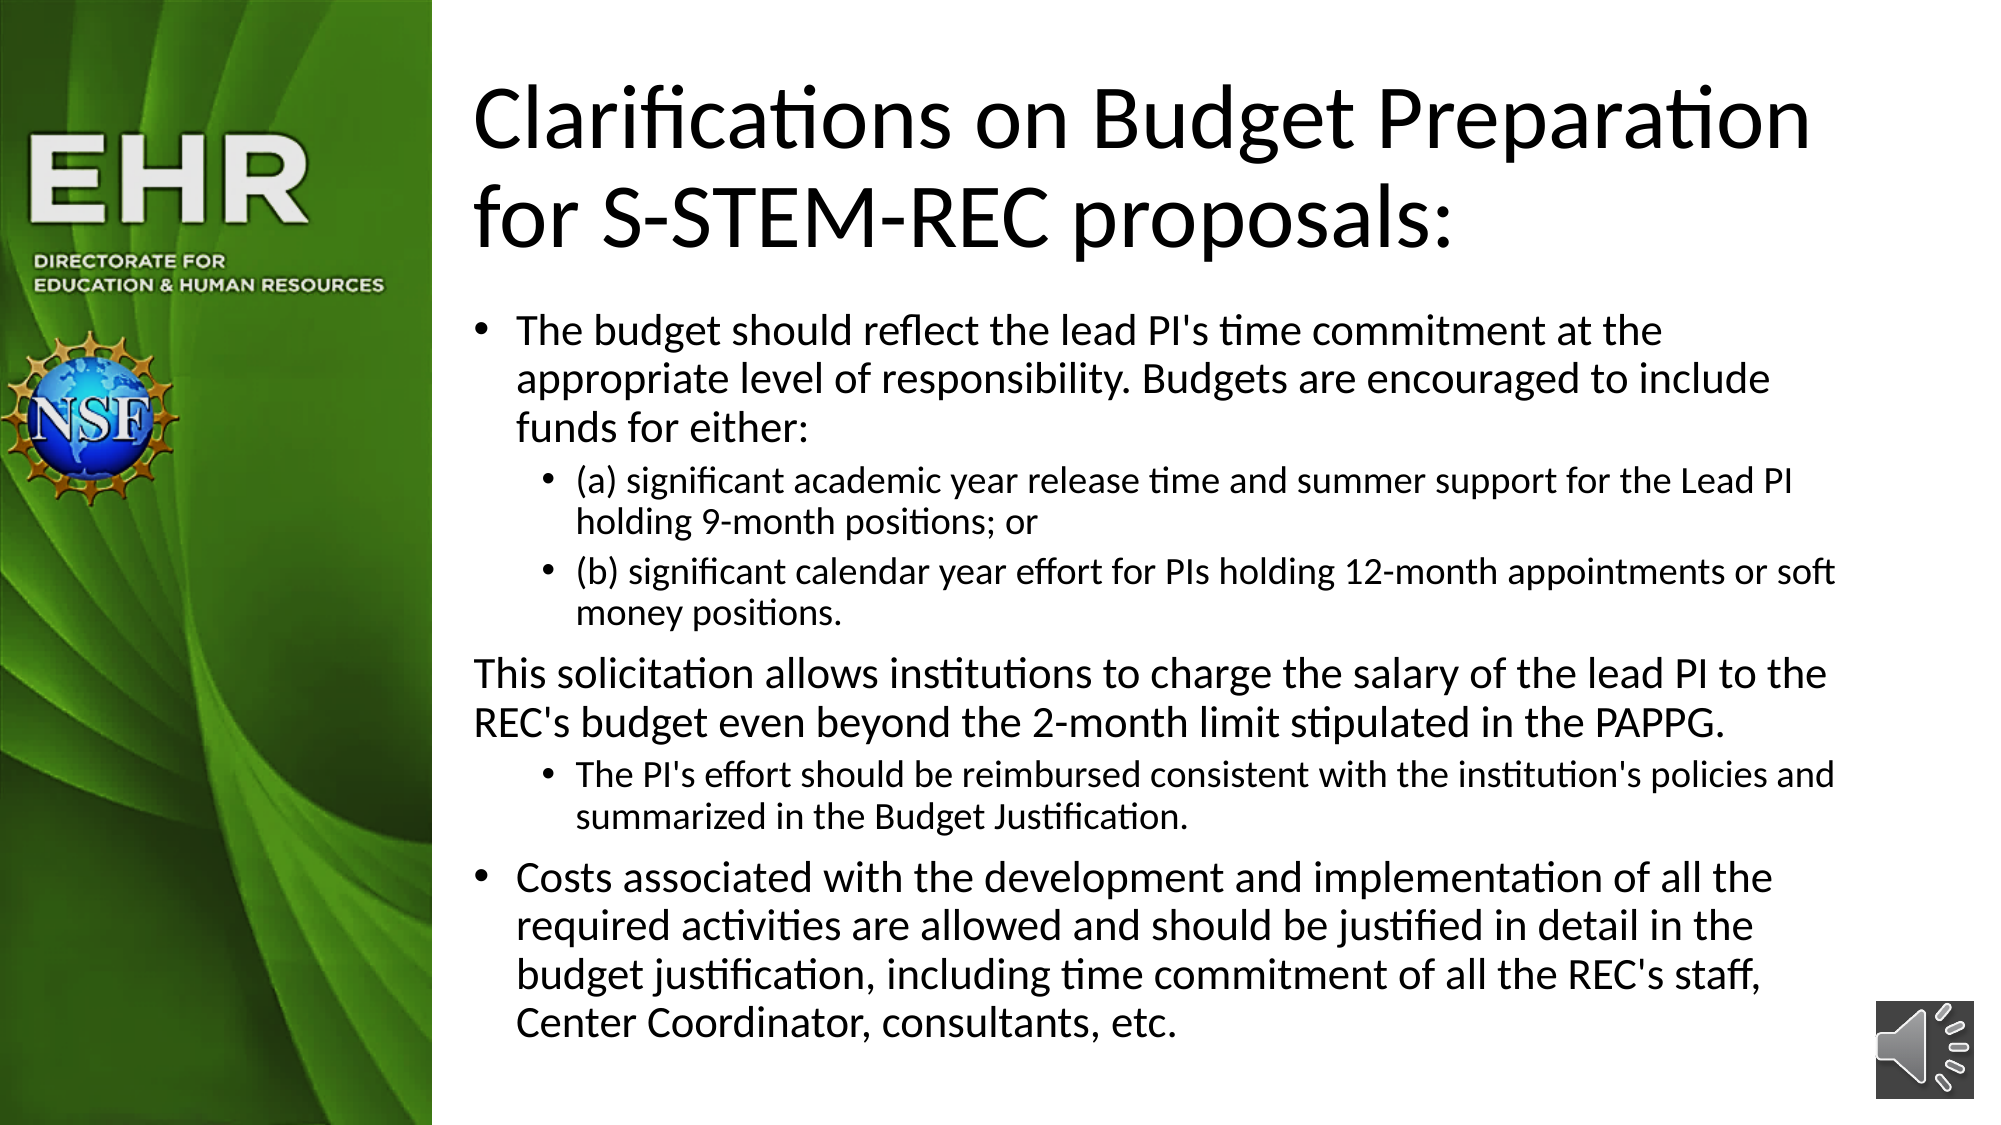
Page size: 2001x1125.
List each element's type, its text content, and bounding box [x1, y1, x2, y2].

list The budget should reflect the lead PI's time commitment at the appropriate level of responsibility. Budgets are encouraged to include funds for either: (a) significant academic year release time and summer support for the Lead PI holding 9-month positions; or (b) significant calendar year effort for PIs holding 12-month appointments or soft money positions. This solicitation allows institutions to charge the salary of the lead PI to the REC's budget even beyond the 2-month limit stipulated in the PAPPG. The PI's effort should be reimbursed consistent with the institution's policies and summarized in the Budget Justification. Costs associated with the development and implementation of all the required activities are allowed and should be justified in detail in the budget justification, including time commitment of all the REC's staff, Center Coordinator, consultants, etc. [458, 299, 1863, 1066]
picture [1874, 999, 1975, 1100]
title Clarifications on Budget Preparation for S-STEM-REC proposals: [458, 59, 1863, 278]
picture [0, 0, 432, 1125]
